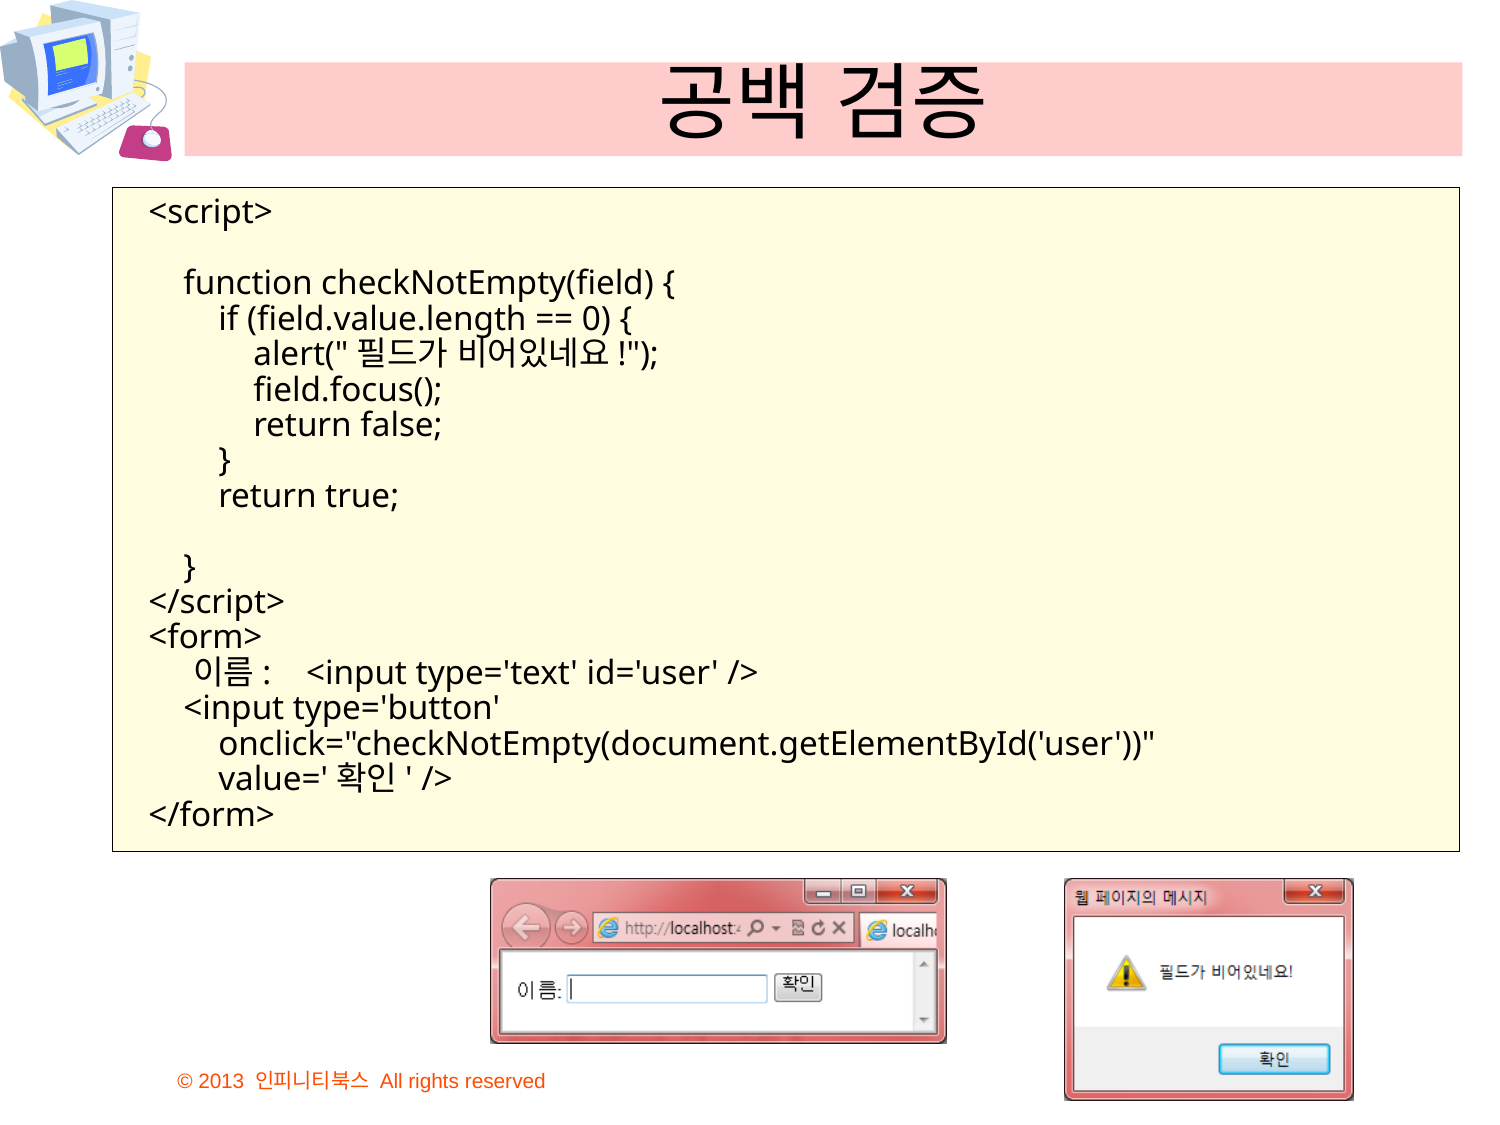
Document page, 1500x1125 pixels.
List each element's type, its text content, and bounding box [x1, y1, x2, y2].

text_box <script> function checkNotEmpty(field) { if (field.value.length == 0) { alert("필드가 비어있네요!"); field.focus(); return false; } return true; } </script> <form> 이름: <input type='text' id='user' /> <input type='button' onclick="checkNotEmpty(document.getElementById('user'))" value='확인' /> </form> [112, 187, 1460, 852]
picture [1063, 877, 1354, 1101]
title 공백 검증 [184, 62, 1463, 157]
picture [490, 877, 948, 1044]
